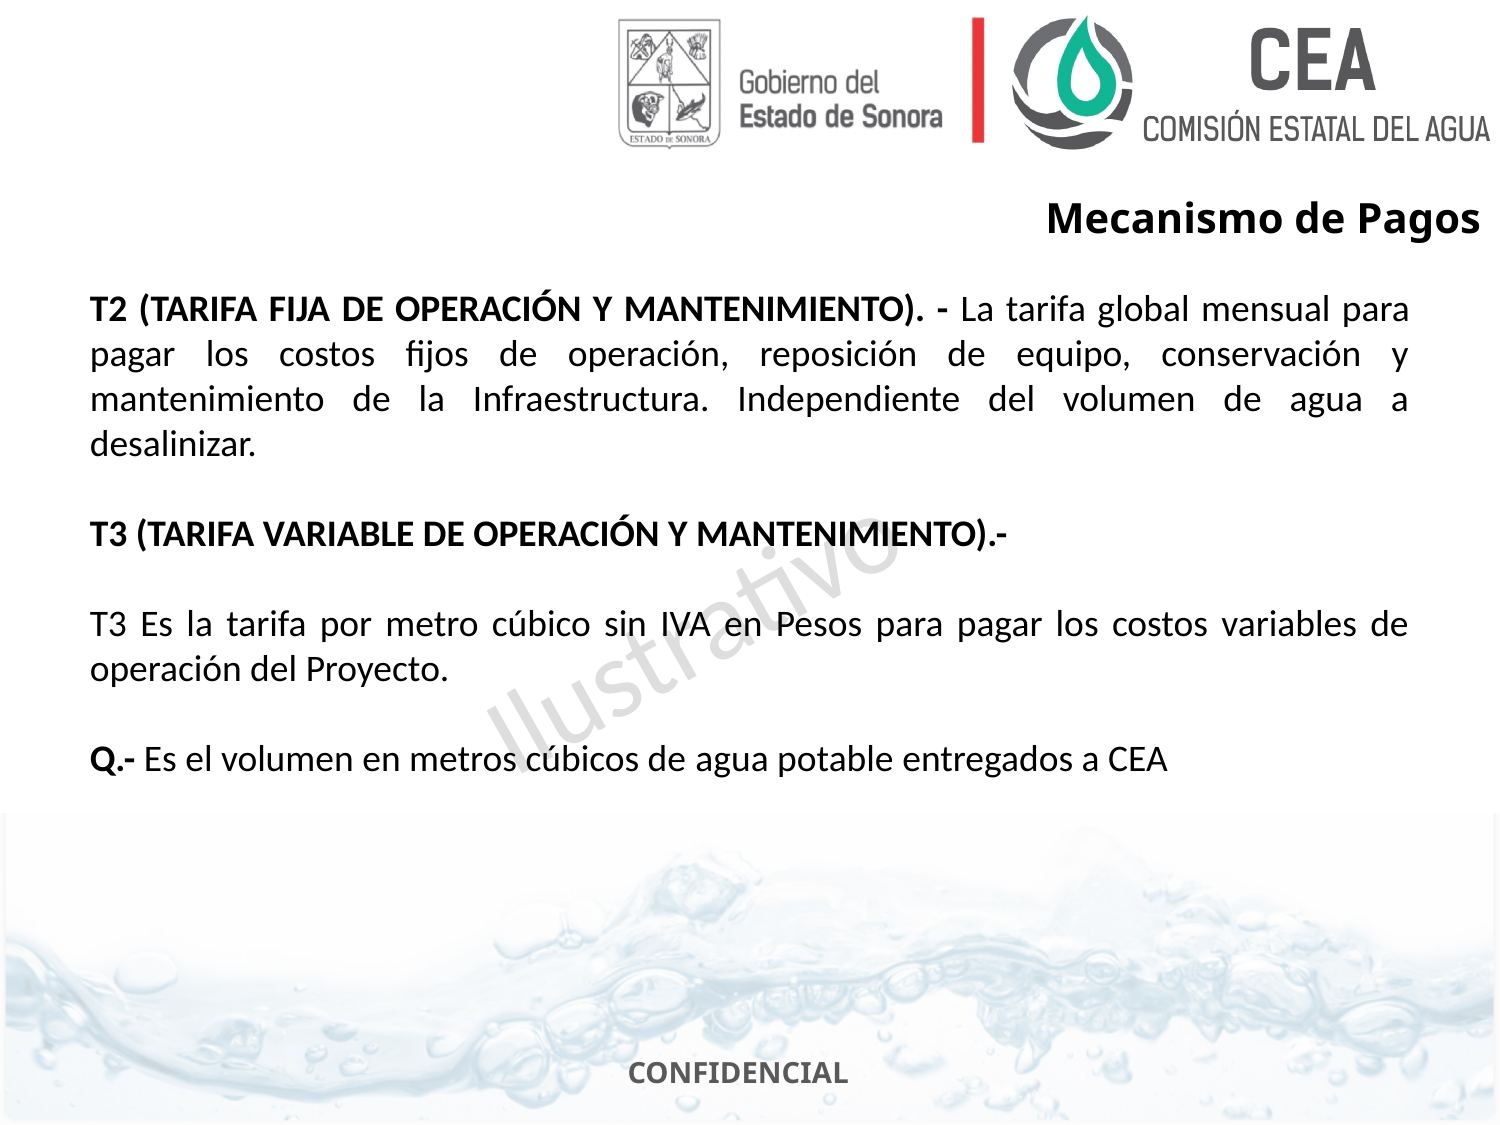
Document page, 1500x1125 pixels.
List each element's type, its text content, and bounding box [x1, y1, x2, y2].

picture [615, 0, 1500, 178]
slide_number 12 [1074, 1042, 1425, 1103]
text_box Mecanismo de Pagos [373, 184, 1496, 250]
text_box T2 (TARIFA FIJA DE OPERACIÓN Y MANTENIMIENTO). - La tarifa global mensual para pagar los costos fijos de operación, reposición de equipo, conservación y mantenimiento de la Infraestructura. Independiente del volumen de agua a desalinizar. T3 (TARIFA VARIABLE DE OPERACIÓN Y MANTENIMIENTO).- T3 Es la tarifa por metro cúbico sin IVA en Pesos para pagar los costos variables de operación del Proyecto. Q.- Es el volumen en metros cúbicos de agua potable entregados a CEA [74, 231, 1425, 941]
text_box Ilustrativo [283, 353, 1098, 903]
